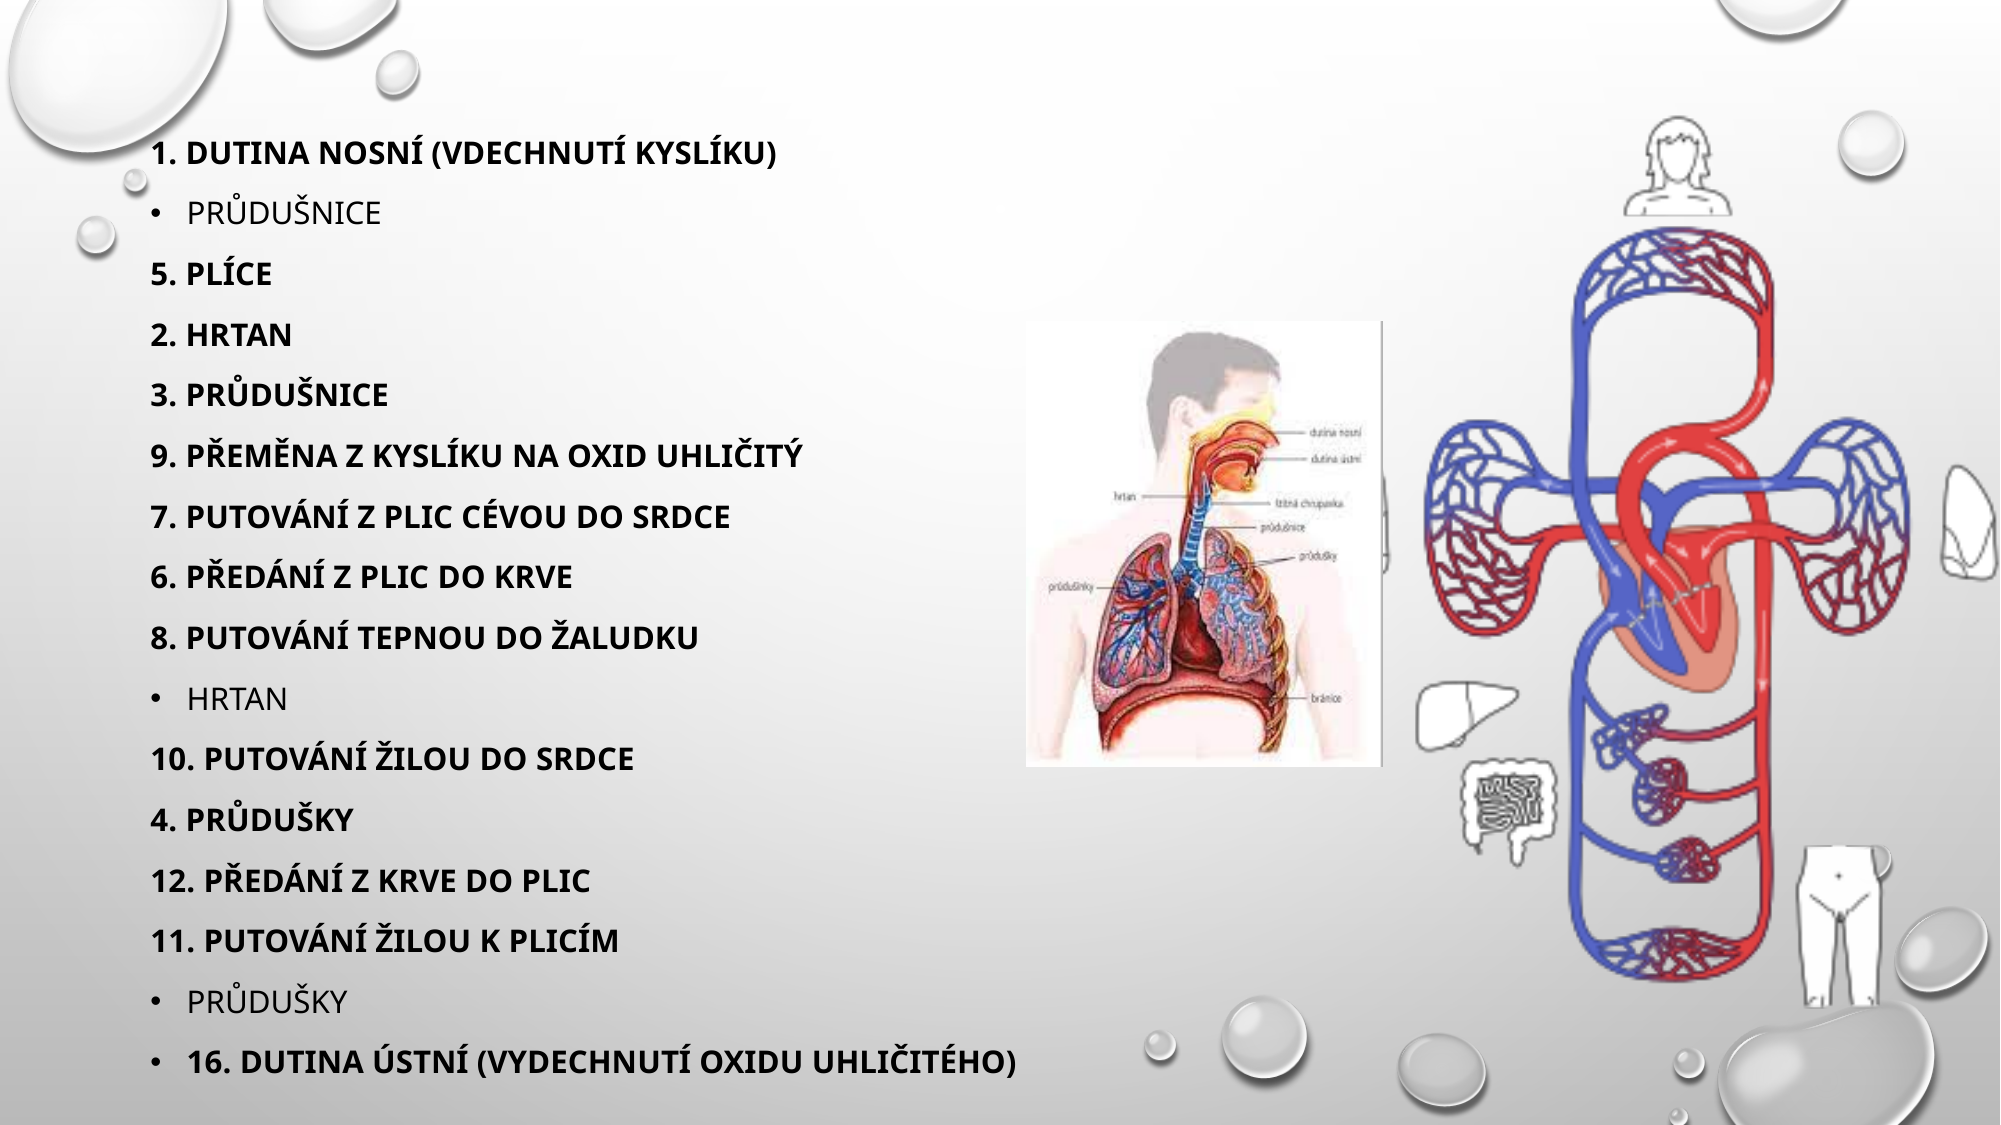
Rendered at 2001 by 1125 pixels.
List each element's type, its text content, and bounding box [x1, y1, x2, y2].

picture [0, 0, 2000, 1125]
list 1. Dutina nosní (vdechnutí kyslíku) Průdušnice 5. Plíce 2. Hrtan 3. Průdušnice 9. Přeměna z kyslíku na oxid uhličitý 7. Putování z plic cévou do srdce 6. Předání z plic do krve 8. Putování tepnou do žaludku Hrtan 10. Putování žilou do srdce 4. Průdušky 12. Předání z krve do plic 11. Putování žilou k plicím Průdušky 16. Dutina ústní (vydechnutí oxidu uhličitého) [135, 117, 1205, 1090]
